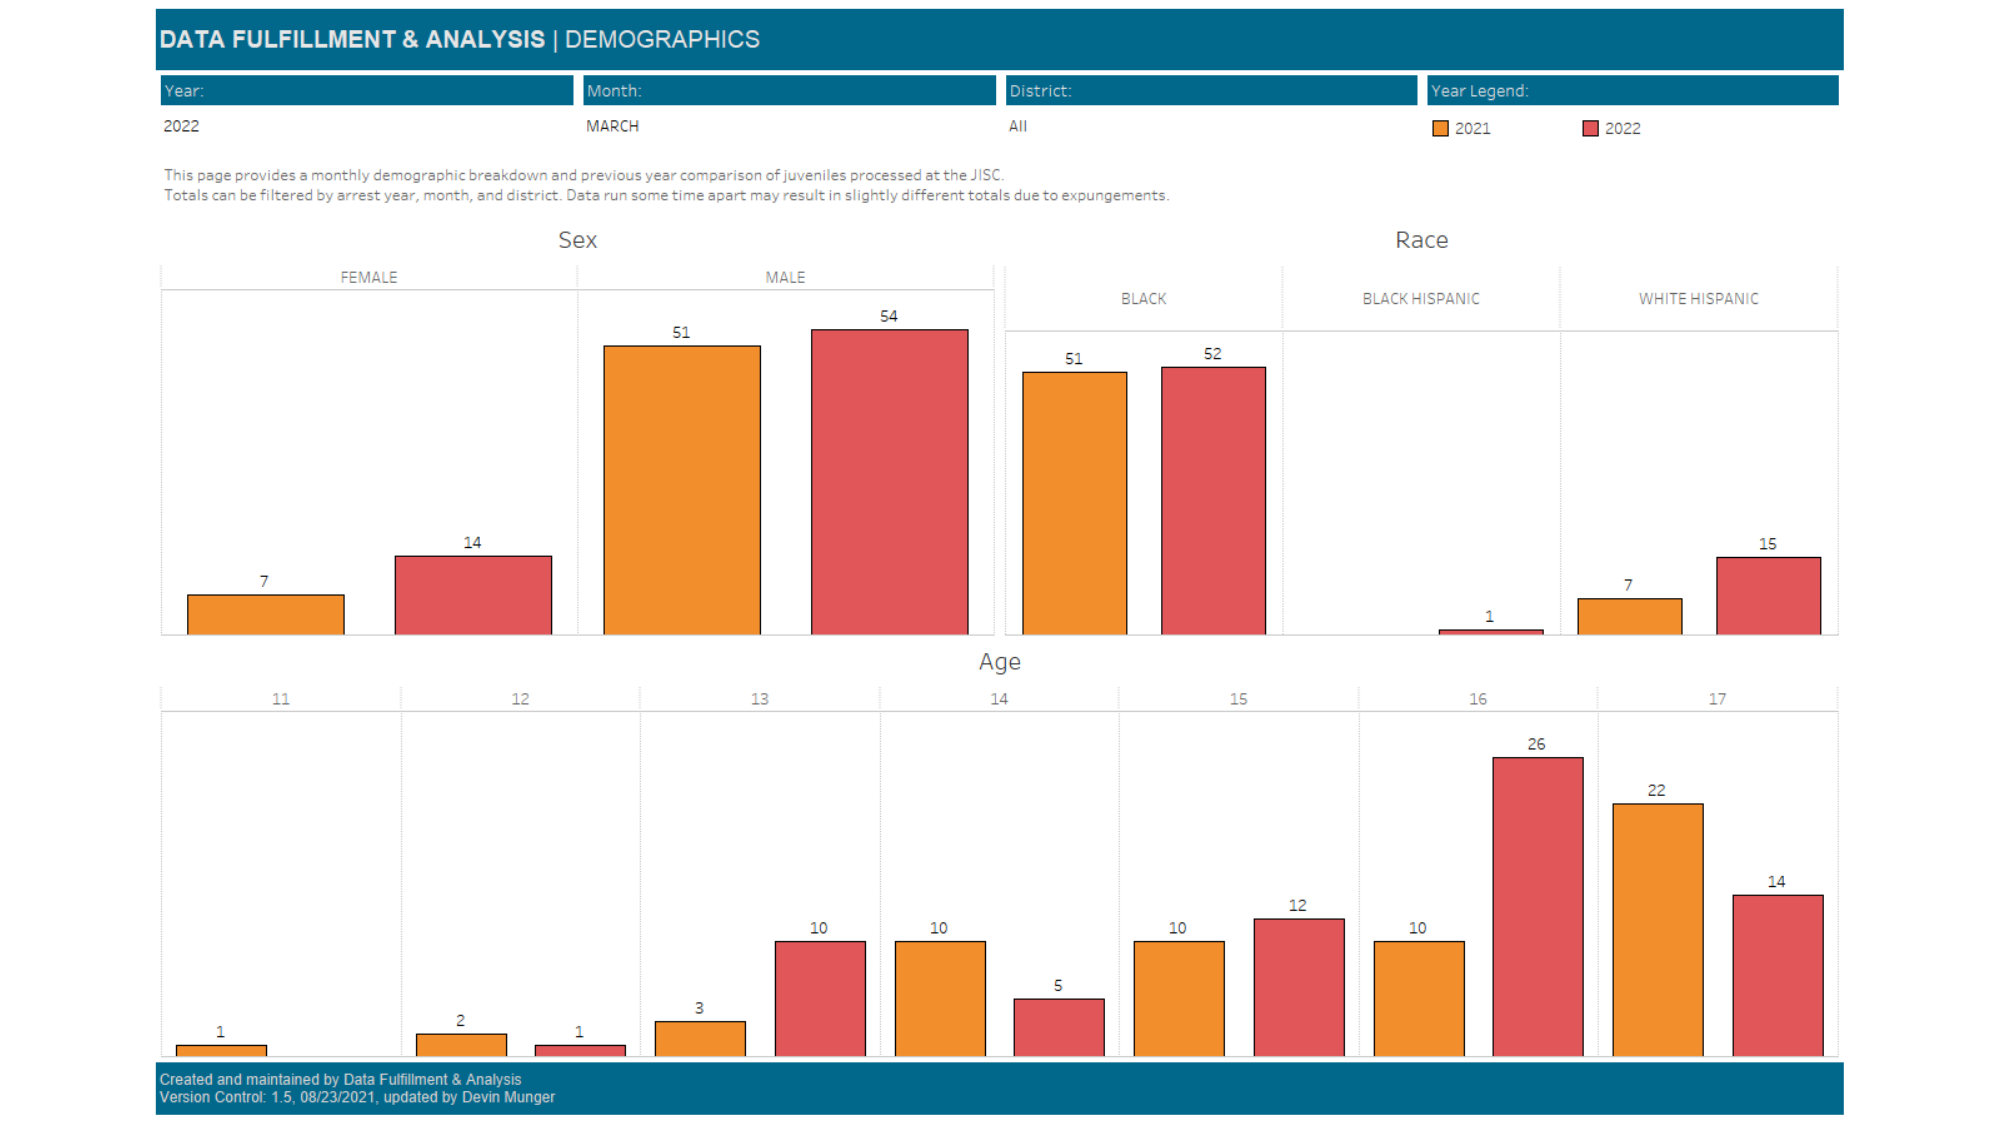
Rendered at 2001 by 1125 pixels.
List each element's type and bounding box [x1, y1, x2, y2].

picture [146, 0, 1854, 1125]
